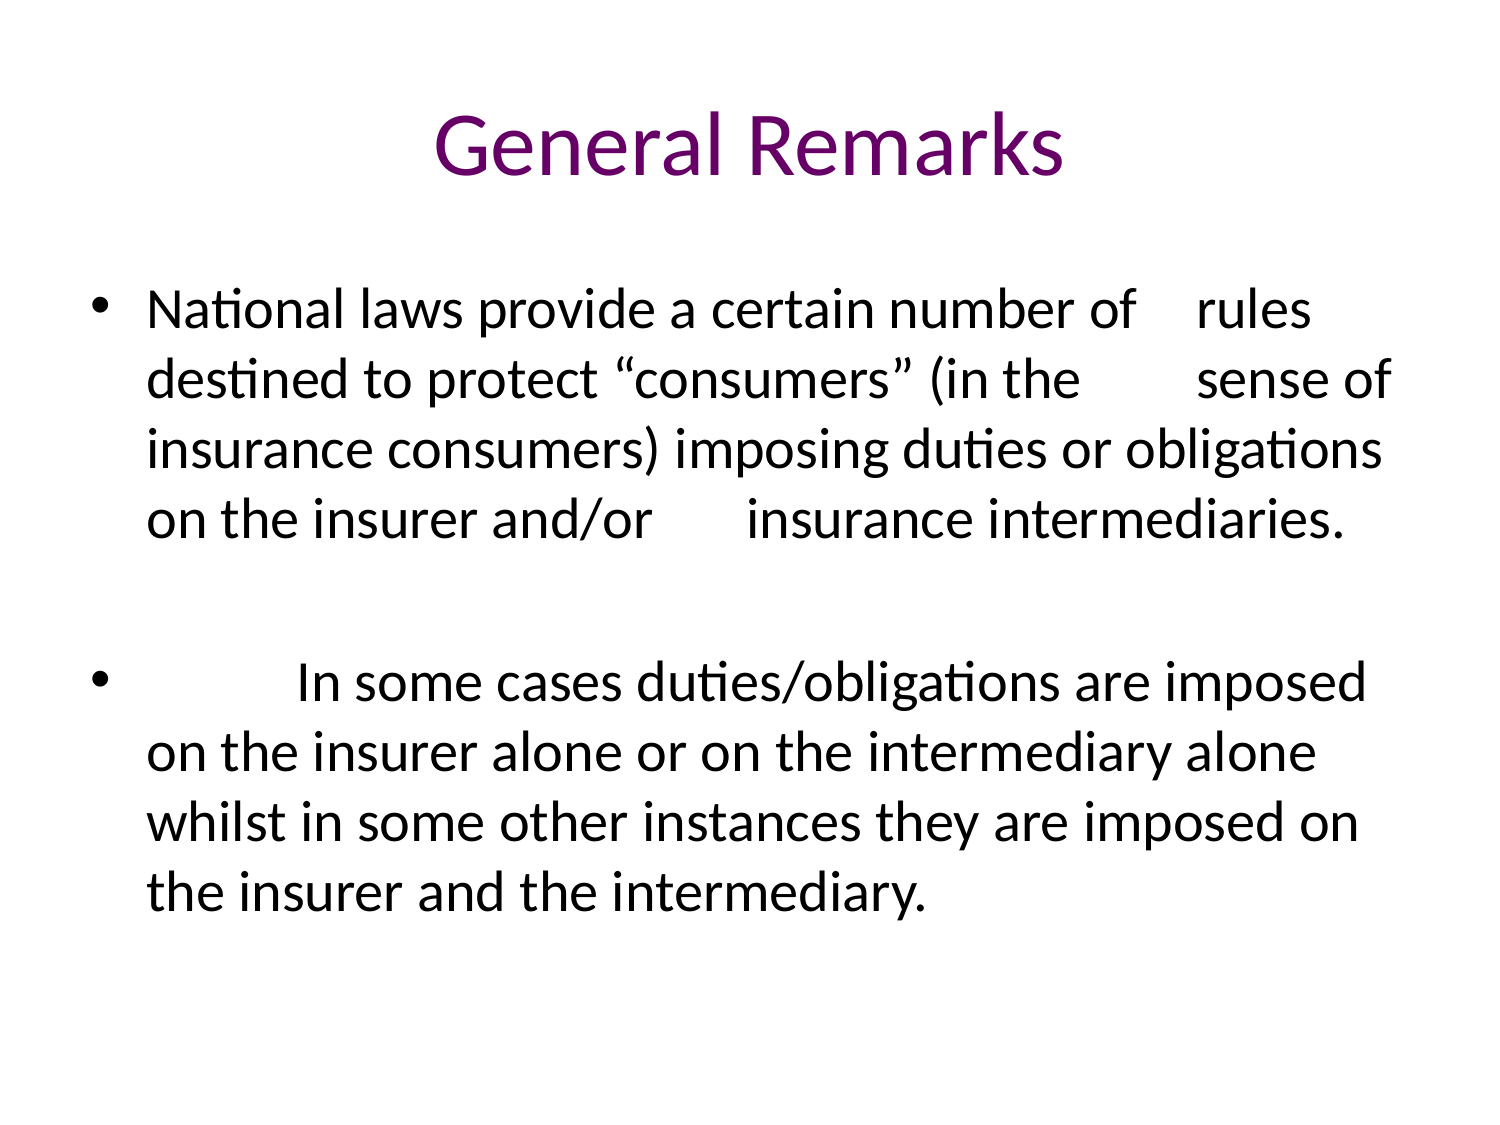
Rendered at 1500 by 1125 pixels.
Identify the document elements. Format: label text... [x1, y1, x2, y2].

title General Remarks [75, 45, 1425, 233]
list National laws provide a certain number of rules destined to protect “consumers” (in the sense of insurance consumers) imposing duties or obligations on the insurer and/or insurance intermediaries. In some cases duties/obligations are imposed on the insurer alone or on the intermediary alone whilst in some other instances they are imposed on the insurer and the intermediary. [75, 262, 1425, 1005]
